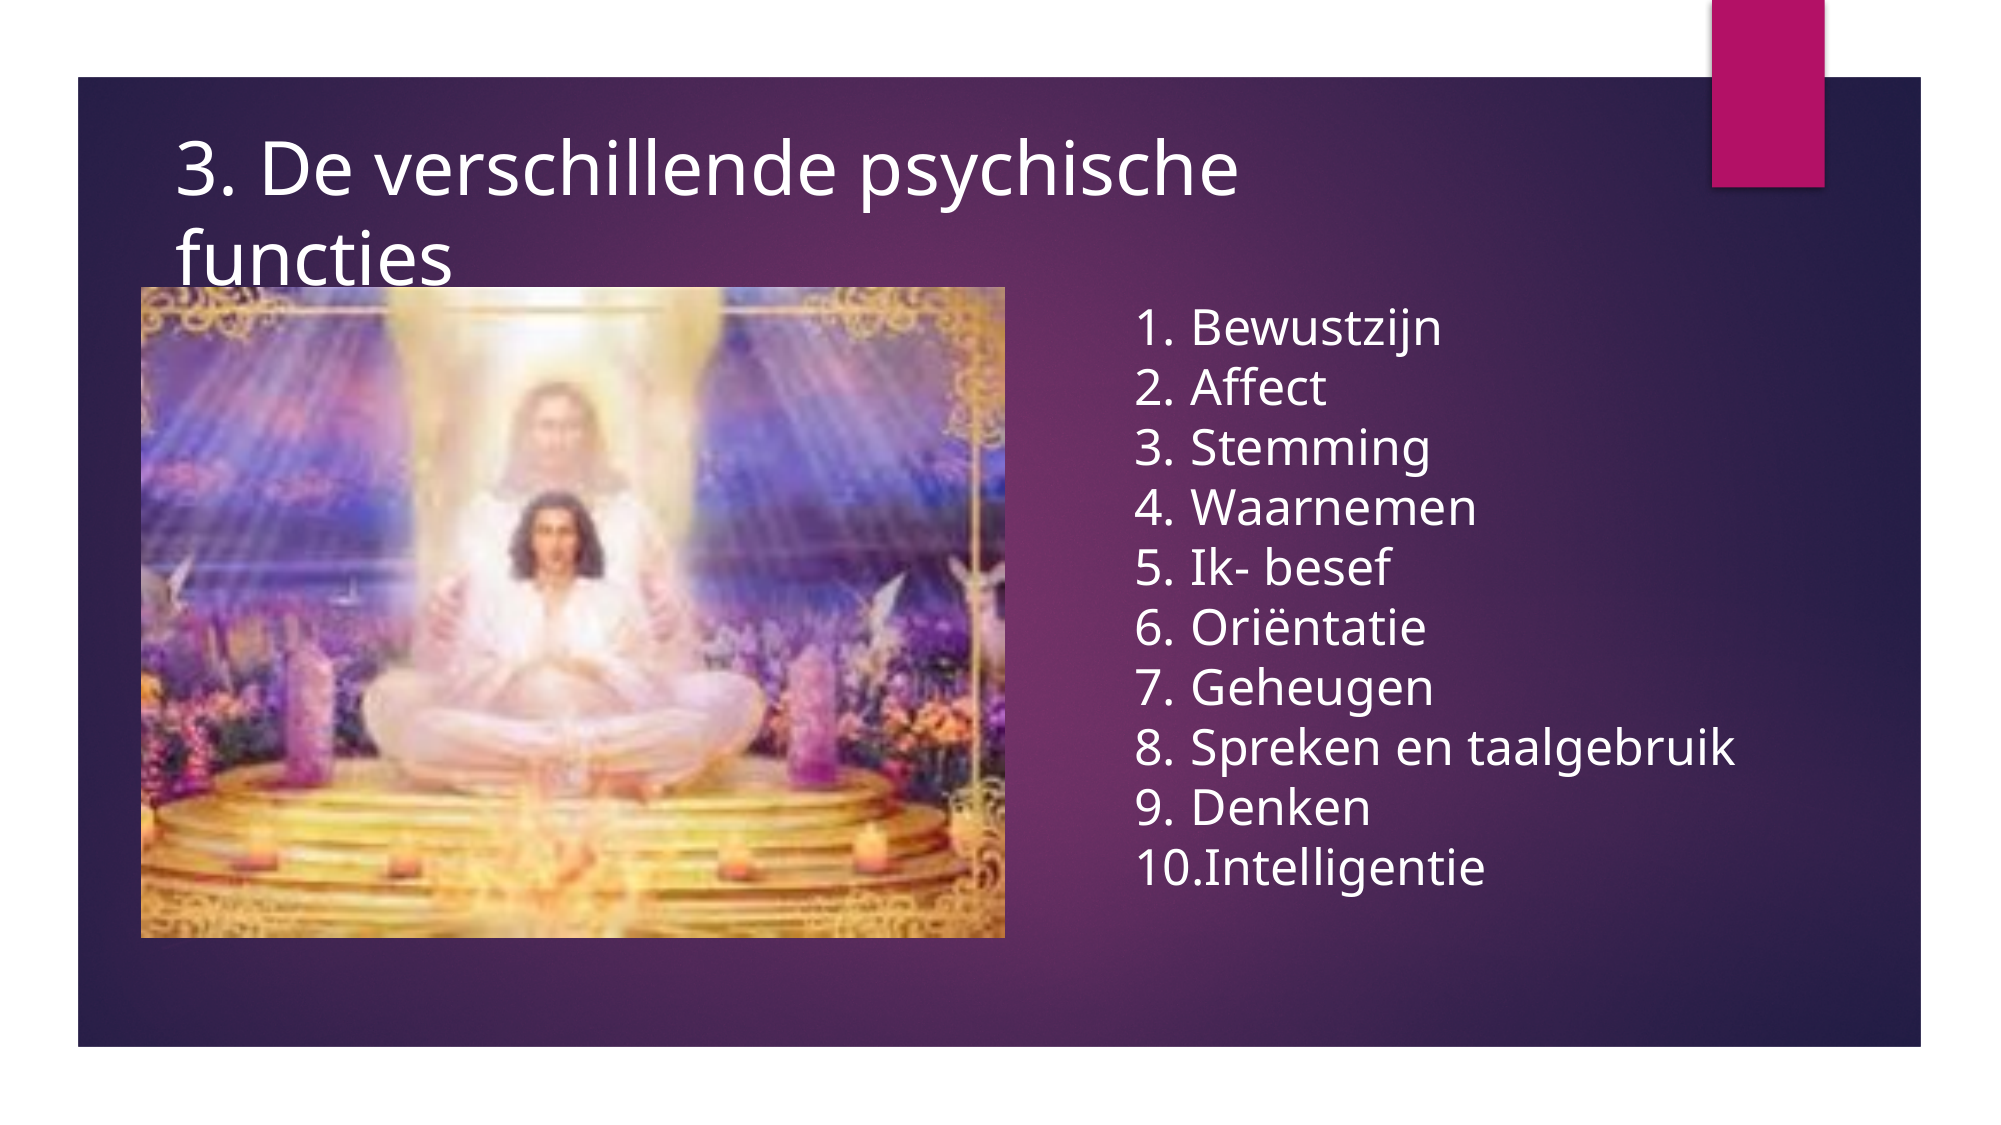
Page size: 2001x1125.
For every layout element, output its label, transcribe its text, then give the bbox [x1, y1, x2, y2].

text_box 3. De verschillende psychische functies [160, 112, 1509, 308]
text_box Bewustzijn Affect Stemming Waarnemen Ik- besef Oriëntatie Geheugen Spreken en taalgebruik Denken Intelligentie [1119, 287, 1826, 903]
picture [141, 287, 1005, 939]
